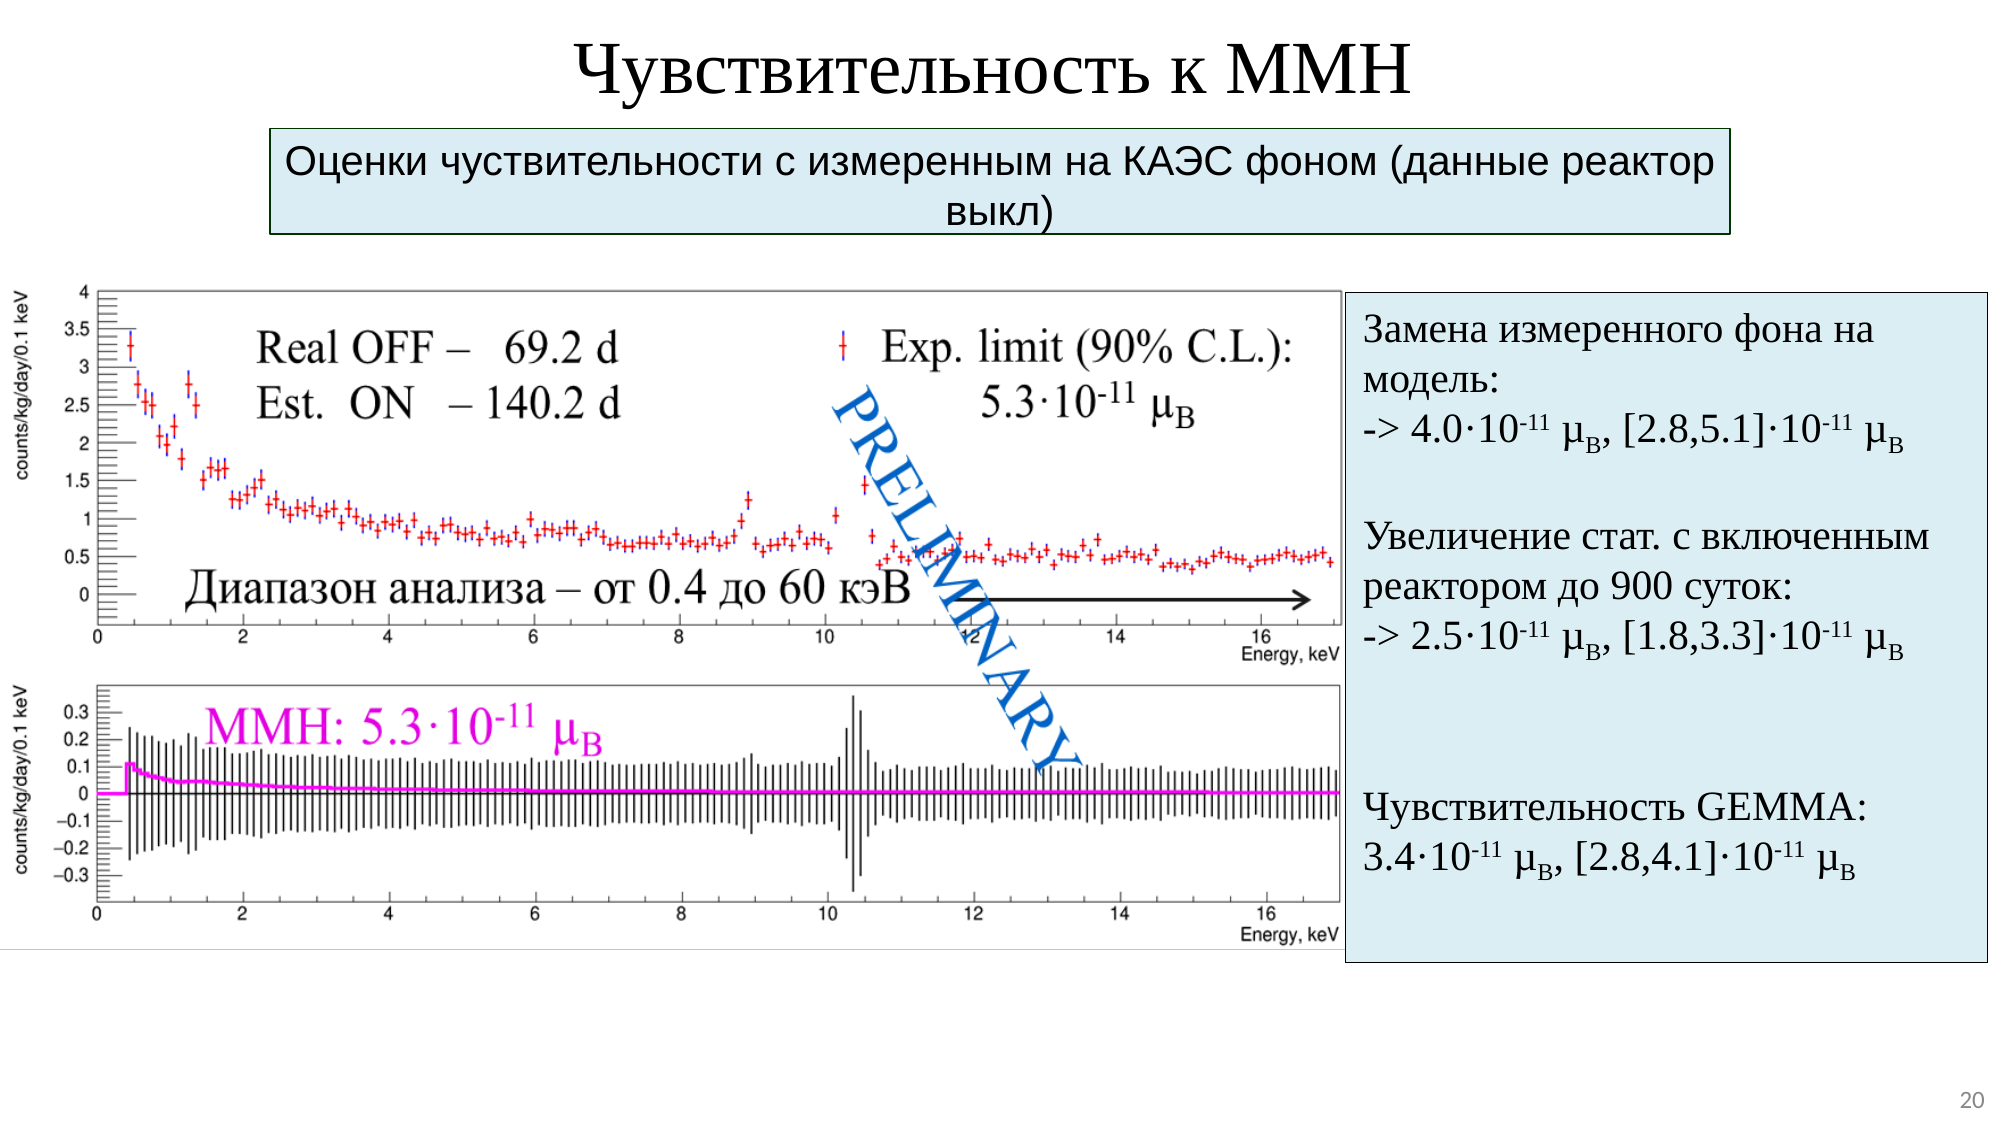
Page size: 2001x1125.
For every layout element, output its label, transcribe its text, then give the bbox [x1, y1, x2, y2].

text_box Оценки чуствительности с измеренным на КАЭС фоном (данные реактор выкл) [269, 128, 1731, 234]
picture [0, 274, 1346, 1057]
slide_number 20 [1955, 1087, 1990, 1117]
title Чувствительность к ММН [568, 16, 1432, 207]
text_box Замена измеренного фона на модель: -> 4.0·10-11 µB, [2.8,5.1]·10-11 µB Увеличение стат. с включенным реактором до 900 суток: -> 2.5·10-11 µB, [1.8,3.3]·10-11 µB Чувствительность GEMMA: 3.4·10-11 µB, [2.8,4.1]·10-11 µB [1349, 292, 1988, 963]
